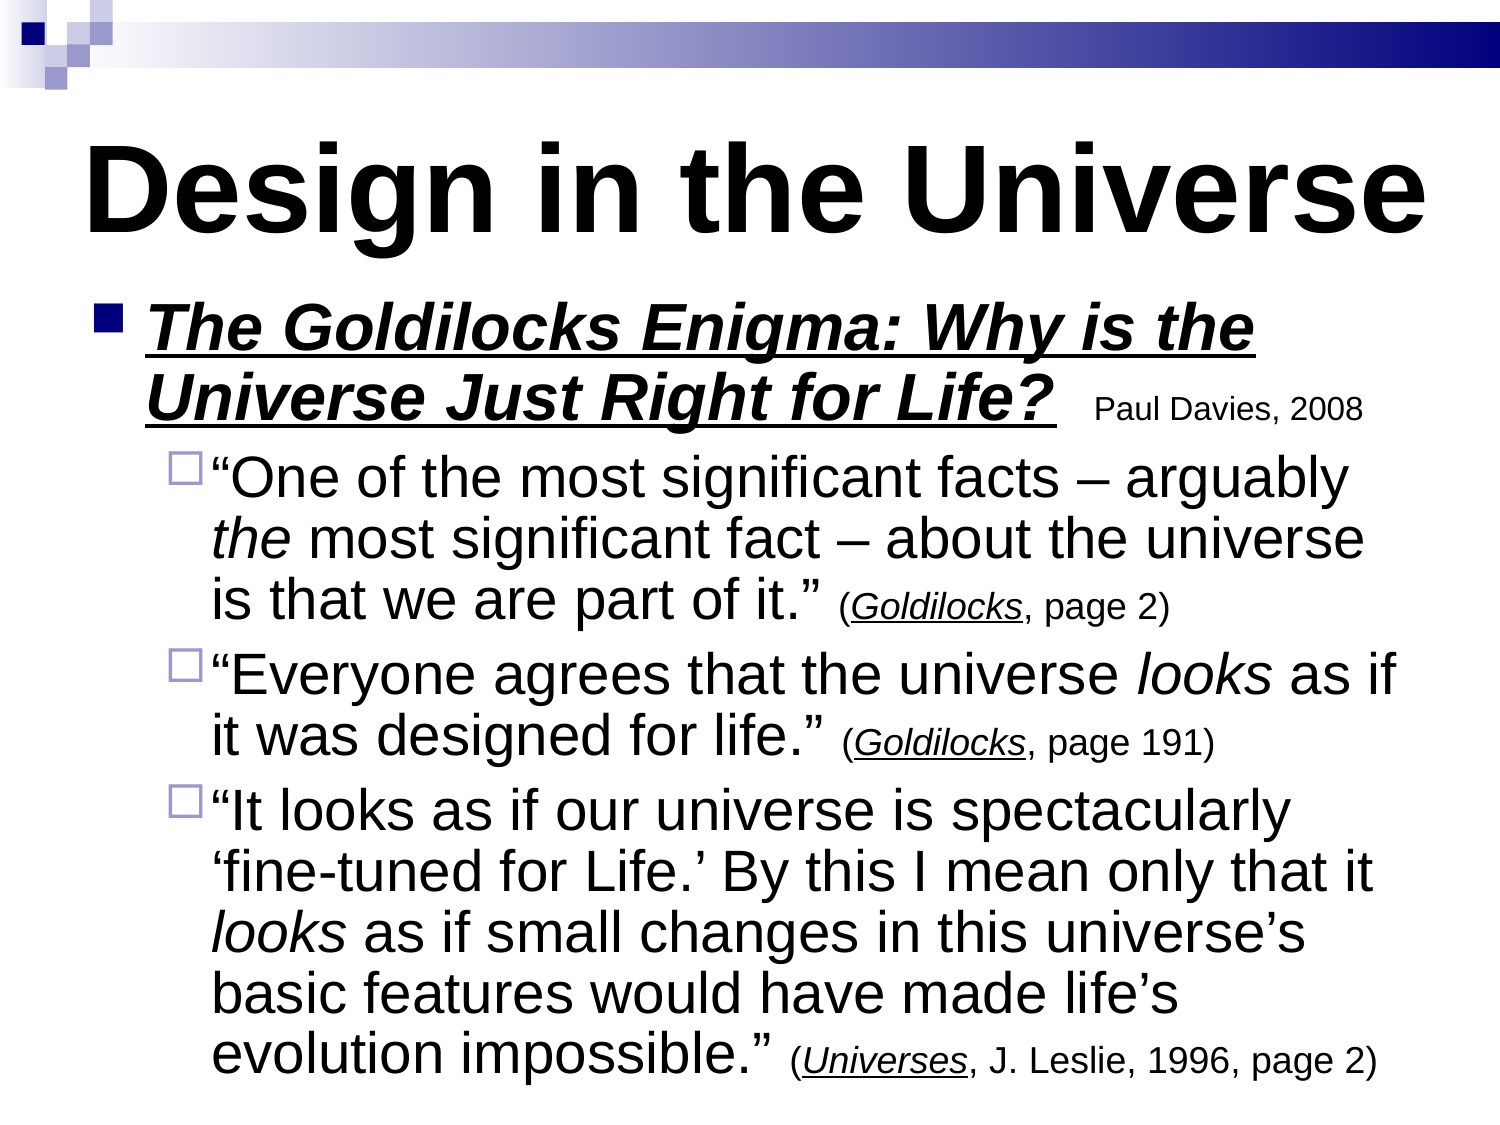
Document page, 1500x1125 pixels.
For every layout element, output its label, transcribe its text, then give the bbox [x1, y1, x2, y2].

list The Goldilocks Enigma: Why is the Universe Just Right for Life? Paul Davies, 2008 “One of the most significant facts – arguably the most significant fact – about the universe is that we are part of it.” (Goldilocks, page 2) “Everyone agrees that the universe looks as if it was designed for life.” (Goldilocks, page 191) “It looks as if our universe is spectacularly ‘fine-tuned for Life.’ By this I mean only that it looks as if small changes in this universe’s basic features would have made life’s evolution impossible.” (Universes, J. Leslie, 1996, page 2) [75, 287, 1425, 1113]
title Design in the Universe [50, 87, 1463, 300]
